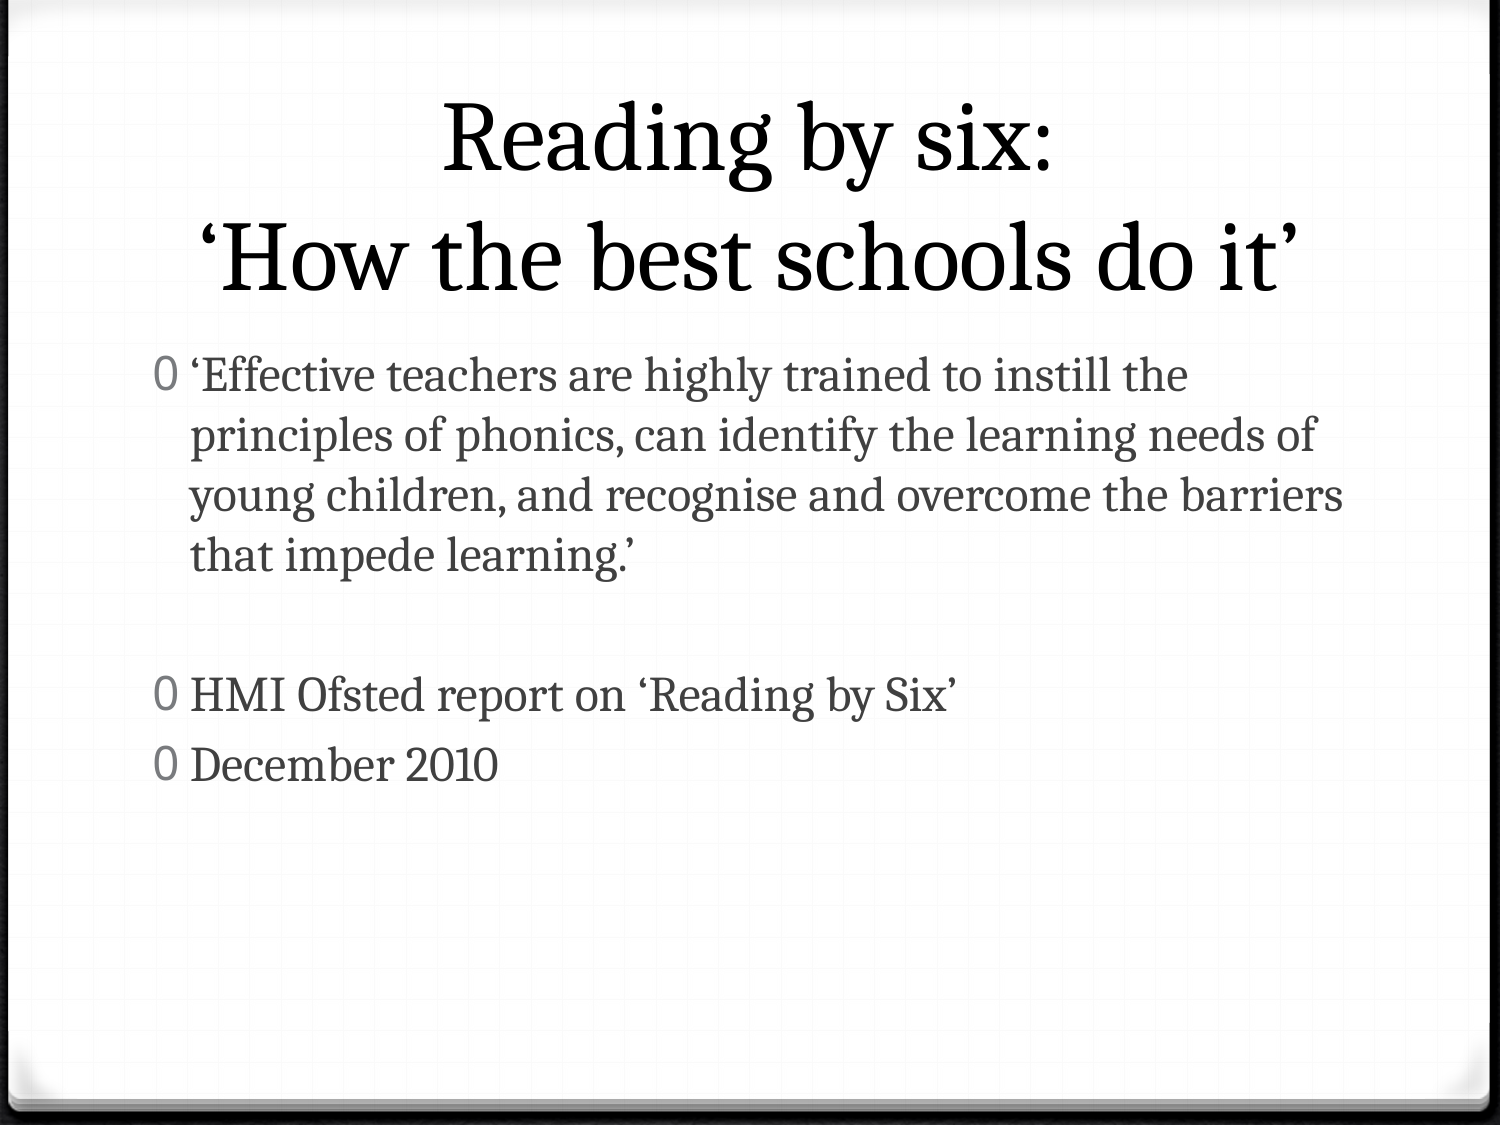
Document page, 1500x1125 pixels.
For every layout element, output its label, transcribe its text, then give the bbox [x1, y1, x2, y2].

picture [0, 0, 1500, 1125]
list ‘Effective teachers are highly trained to instill the principles of phonics, can identify the learning needs of young children, and recognise and overcome the barriers that impede learning.’ HMI Ofsted report on ‘Reading by Six’ December 2010 [137, 334, 1363, 983]
title Reading by six: ‘How the best schools do it’ [90, 71, 1410, 309]
